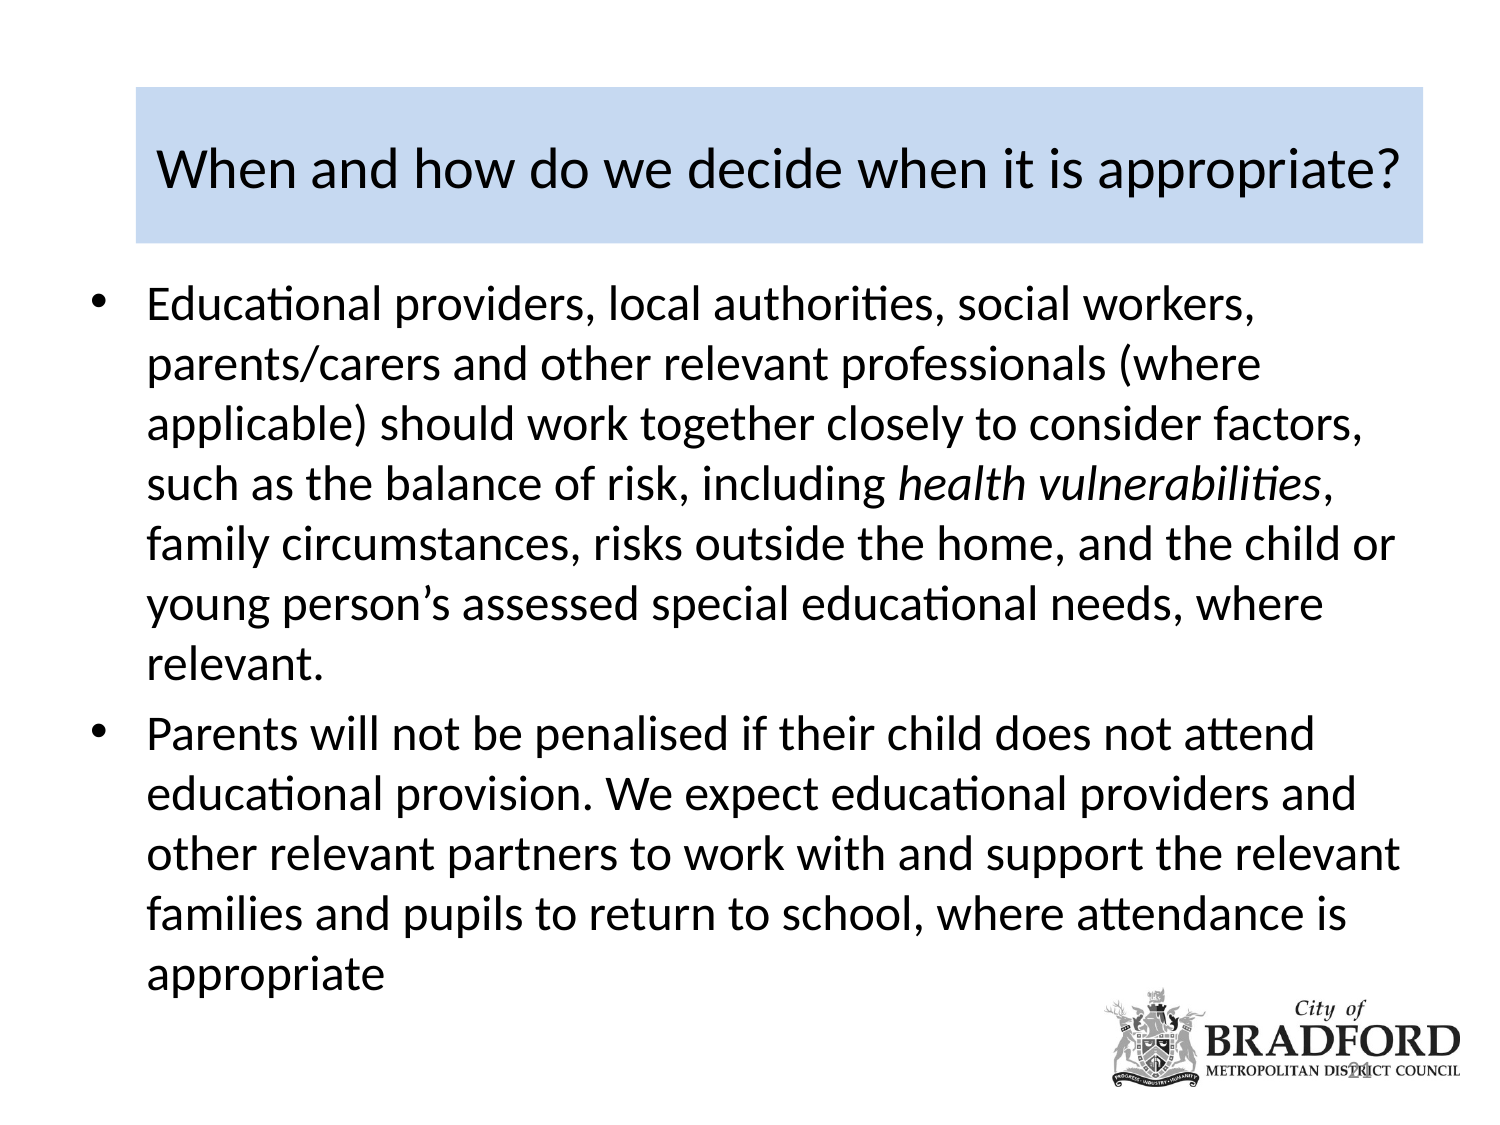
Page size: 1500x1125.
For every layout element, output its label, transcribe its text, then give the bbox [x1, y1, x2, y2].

slide_number 21 [1303, 1039, 1388, 1099]
title When and how do we decide when it is appropriate? [135, 87, 1424, 244]
list Educational providers, local authorities, social workers, parents/carers and other relevant professionals (where applicable) should work together closely to consider factors, such as the balance of risk, including health vulnerabilities, family circumstances, risks outside the home, and the child or young person’s assessed special educational needs, where relevant. Parents will not be penalised if their child does not attend educational provision. We expect educational providers and other relevant partners to work with and support the relevant families and pupils to return to school, where attendance is appropriate [75, 262, 1425, 1005]
picture [1104, 987, 1460, 1087]
